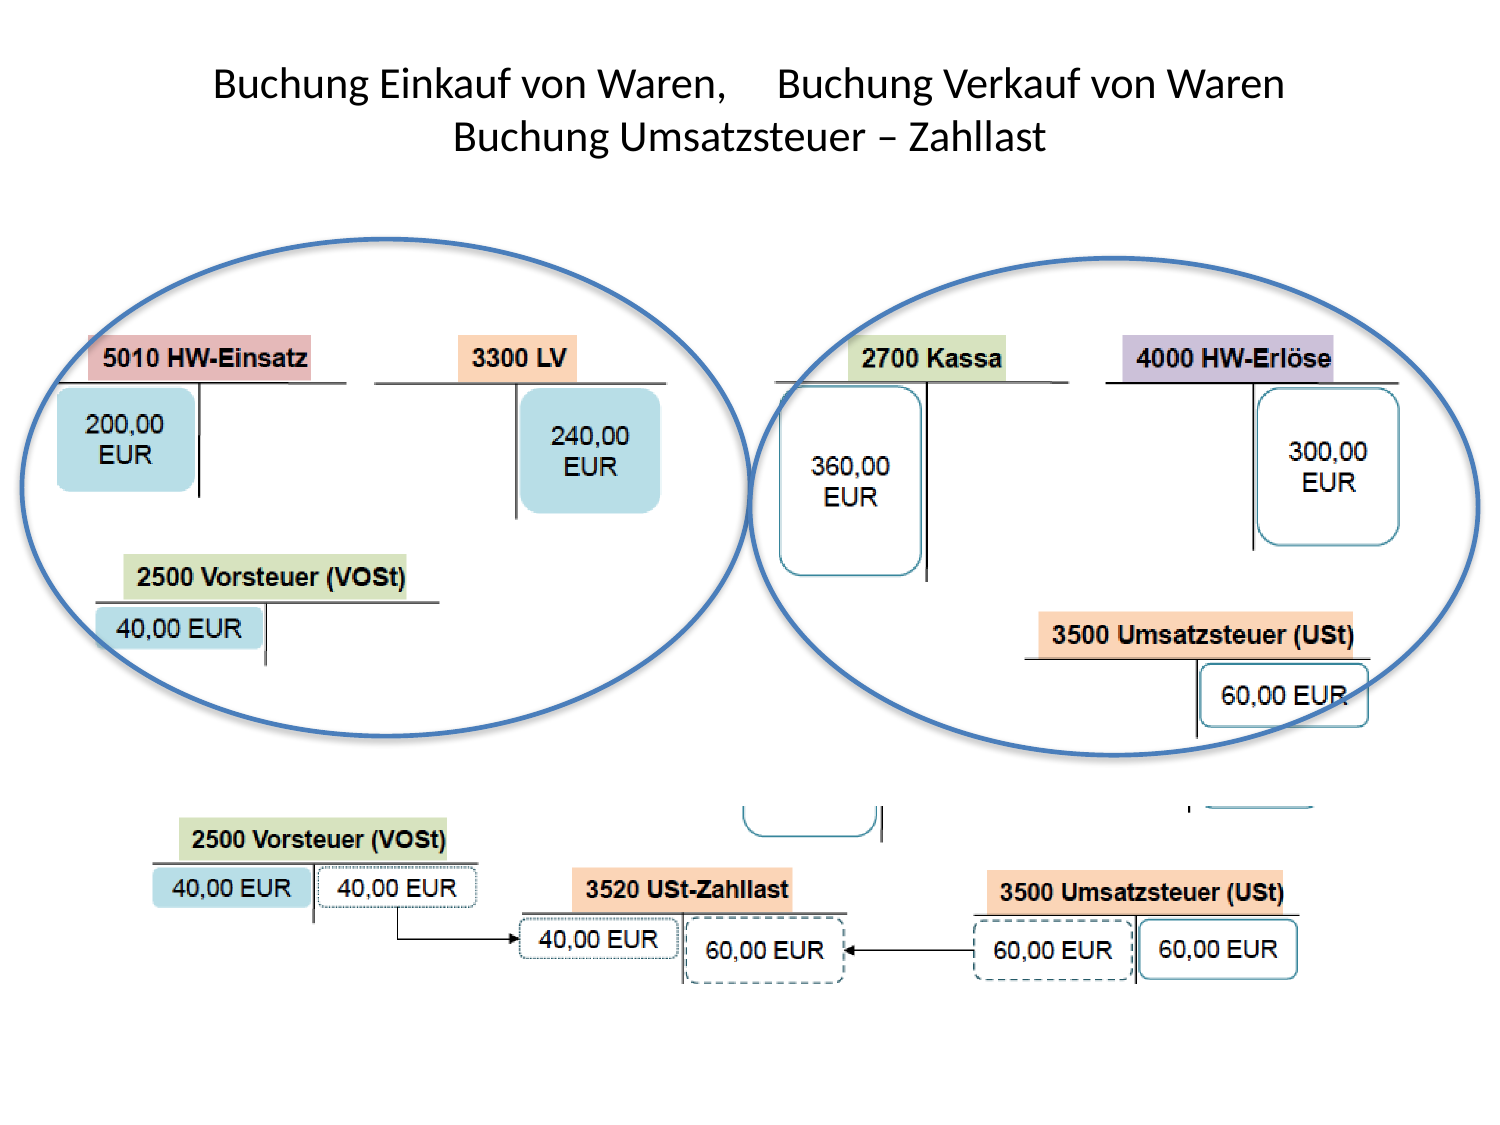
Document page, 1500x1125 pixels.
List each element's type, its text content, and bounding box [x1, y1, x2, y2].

picture [112, 806, 1324, 985]
text_box [749, 432, 766, 582]
picture [57, 311, 682, 702]
picture [771, 311, 1411, 793]
text_box [686, 345, 750, 630]
text_box [889, 257, 1339, 310]
title Buchung Einkauf von Waren, Buchung Verkauf von Waren Buchung Umsatzsteuer – Zahllast [75, 45, 1425, 169]
text_box [221, 710, 551, 737]
text_box [21, 387, 52, 588]
text_box [1415, 365, 1479, 648]
text_box [129, 238, 642, 310]
